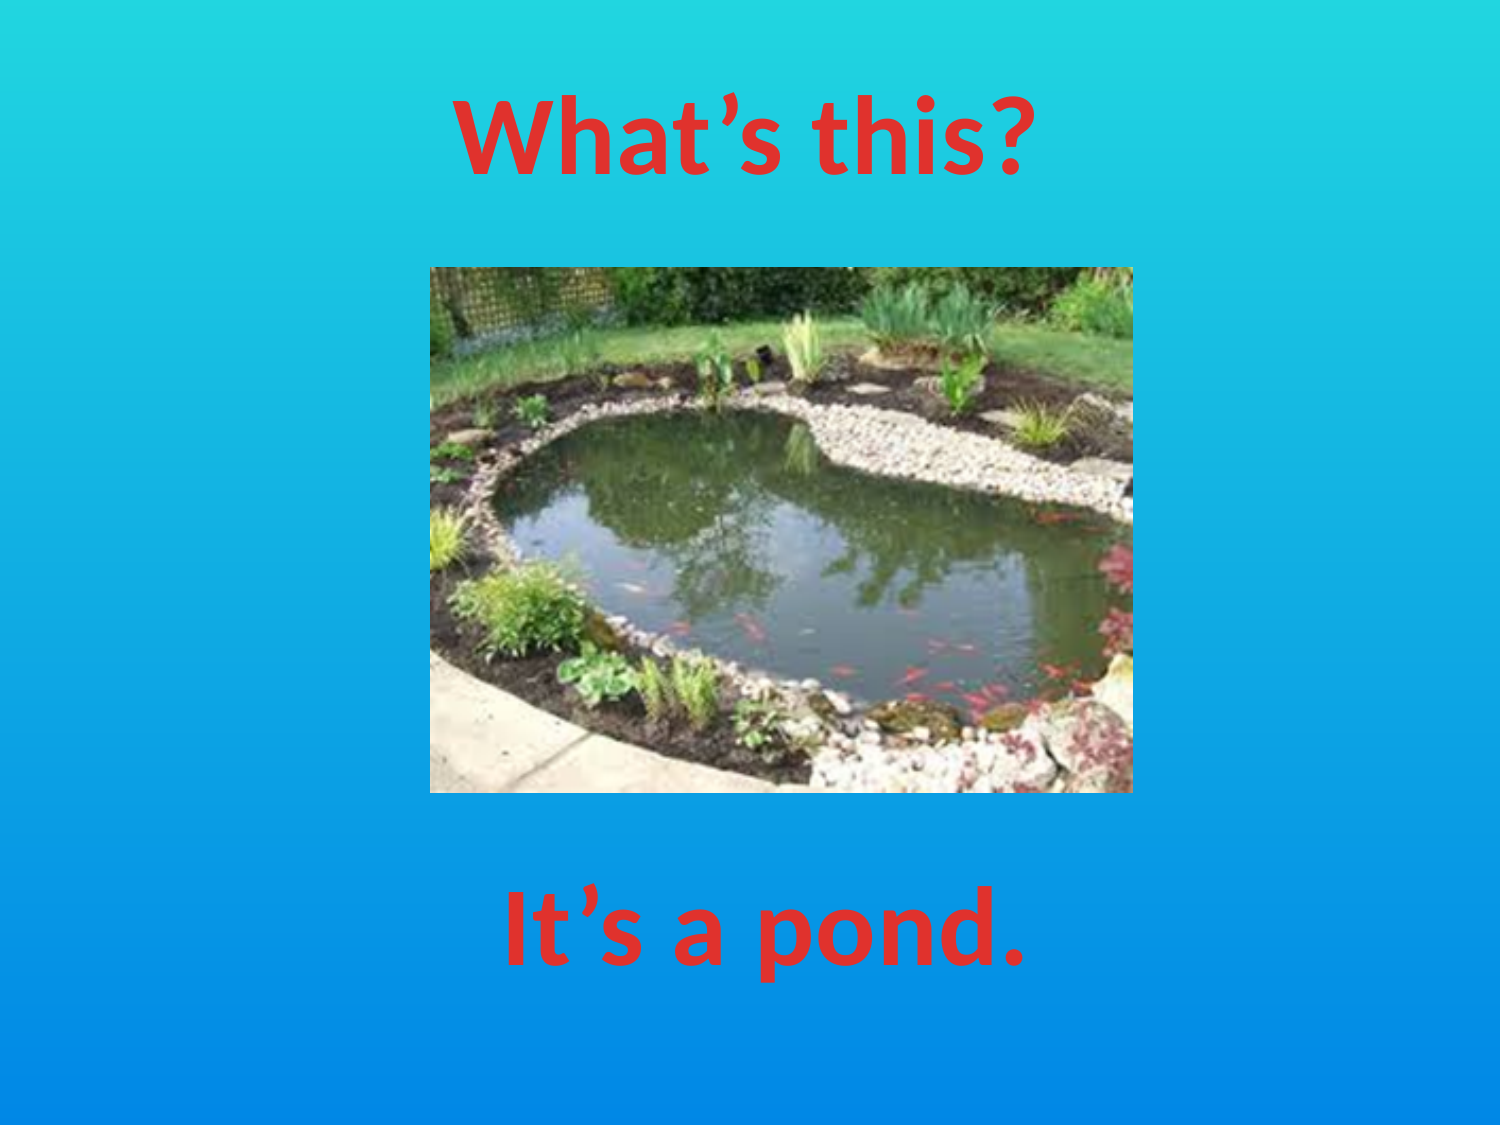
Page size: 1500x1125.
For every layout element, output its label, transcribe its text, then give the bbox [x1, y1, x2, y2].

text_box It’s a pond. [486, 845, 1046, 996]
picture [0, 266, 1500, 792]
text_box What’s this? [437, 54, 1056, 205]
